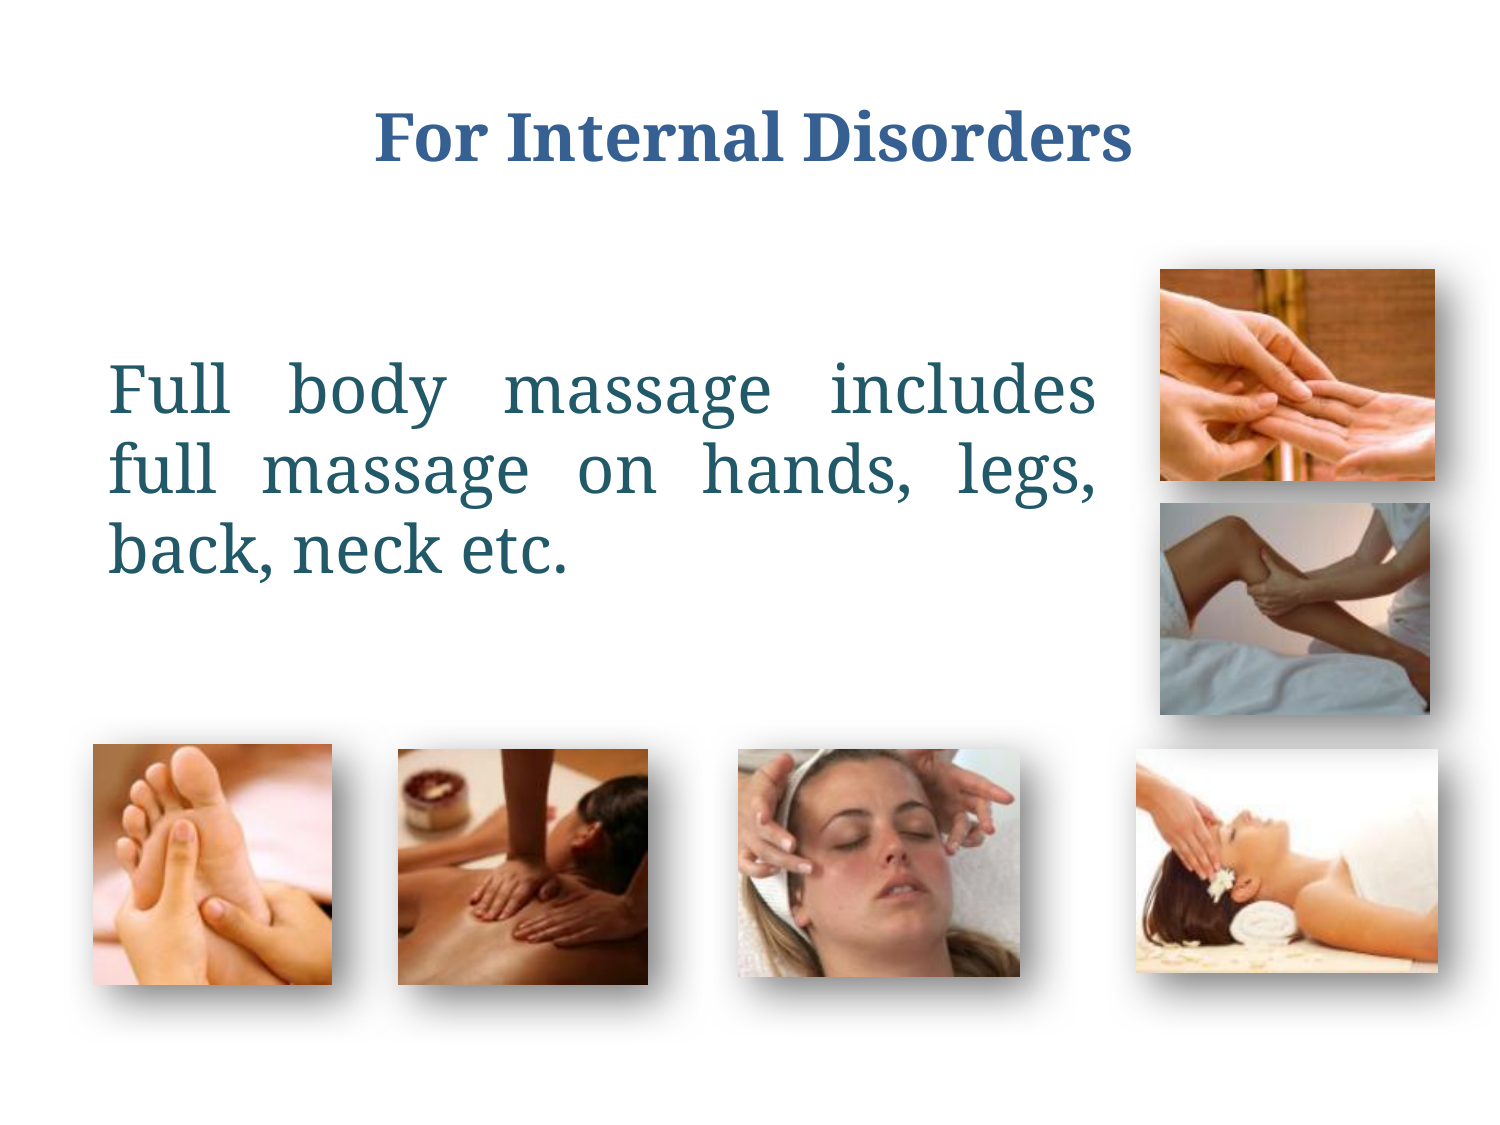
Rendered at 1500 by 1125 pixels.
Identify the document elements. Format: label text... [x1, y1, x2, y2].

picture [738, 749, 1020, 977]
text_box Full body massage includes full massage on hands, legs, back, neck etc. [93, 339, 1114, 595]
picture [1159, 269, 1435, 481]
picture [93, 744, 333, 985]
picture [1136, 749, 1438, 973]
picture [398, 749, 648, 985]
title For Internal Disorders [116, 70, 1393, 200]
picture [1159, 503, 1430, 716]
